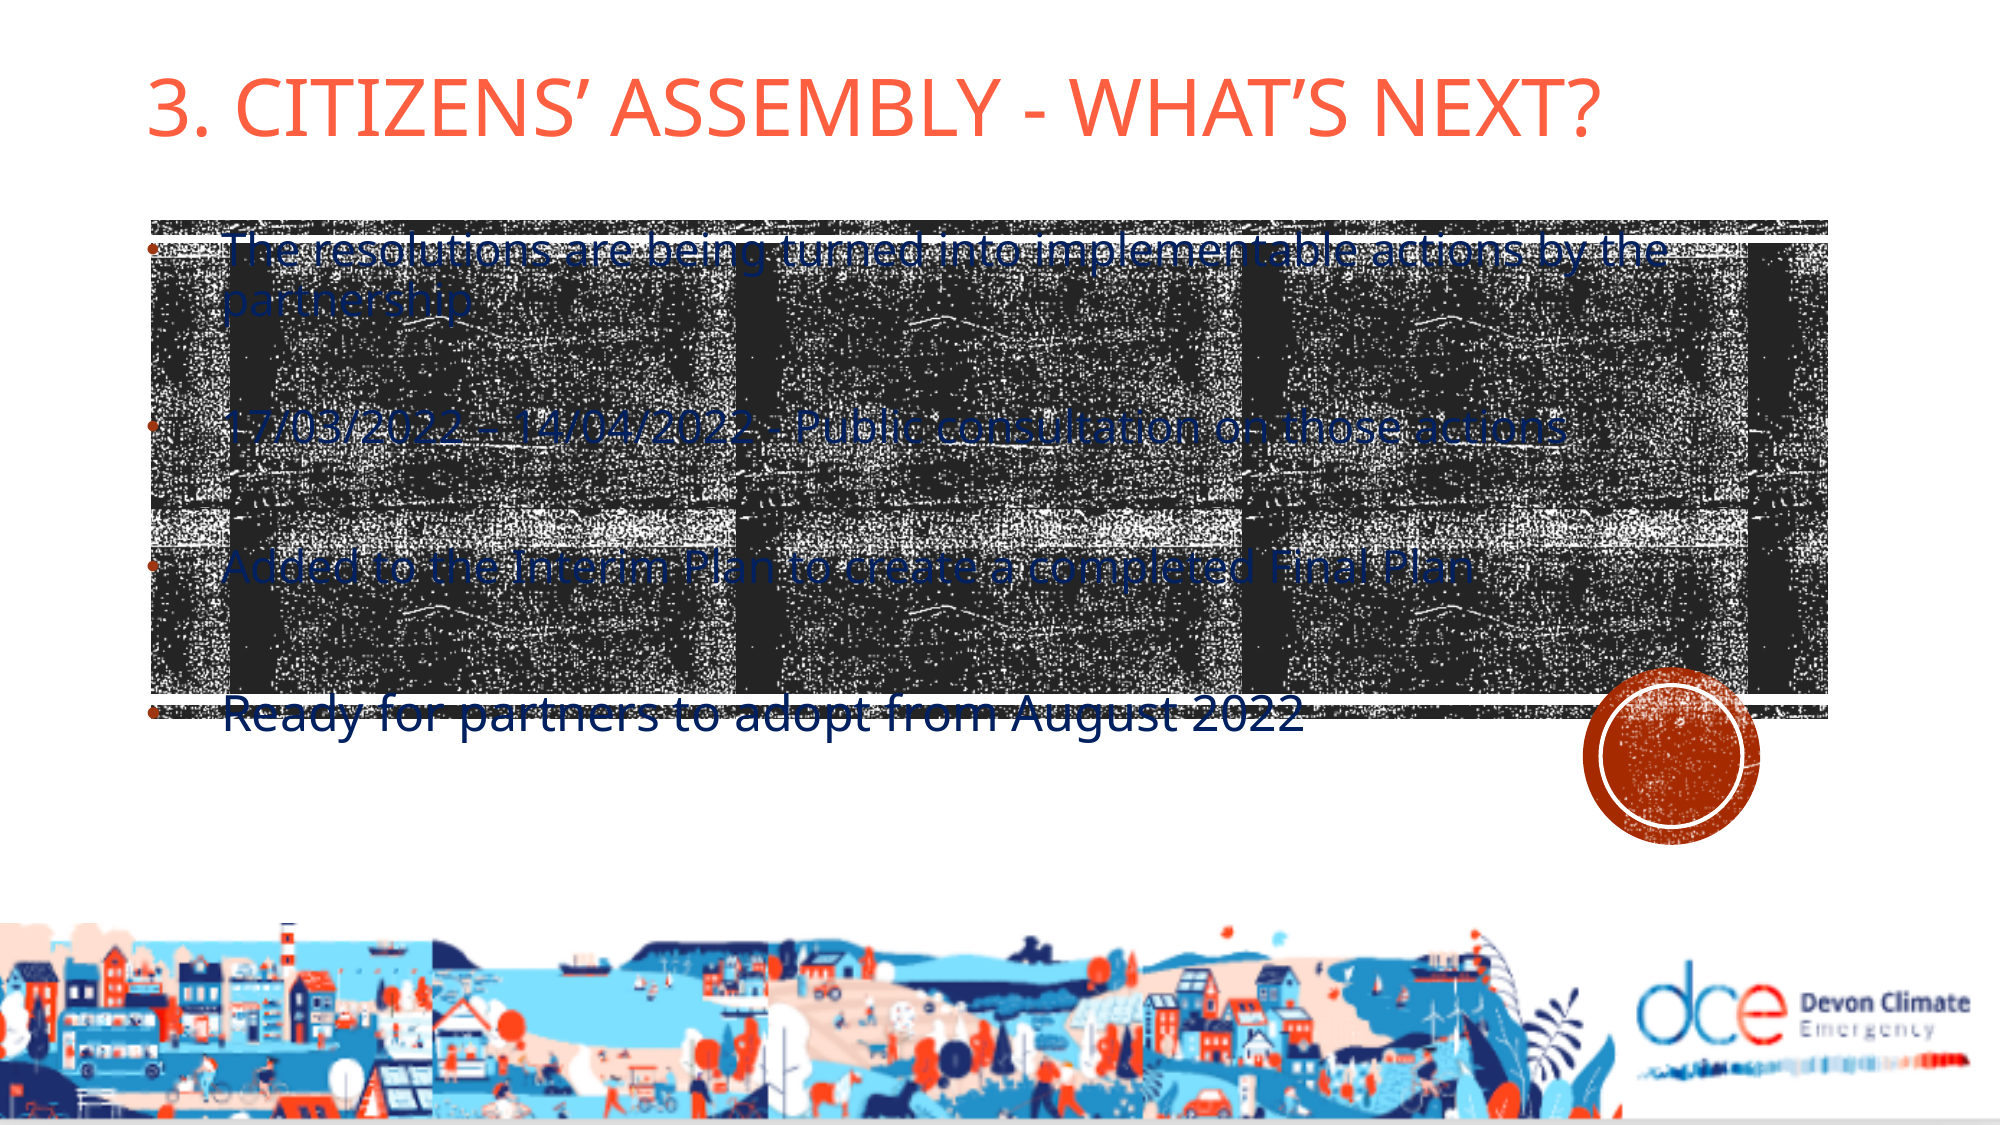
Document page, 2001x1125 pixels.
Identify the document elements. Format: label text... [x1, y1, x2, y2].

title 3. Citizens’ Assembly - What’s next? [131, 29, 1632, 197]
footer [0, 923, 2000, 1125]
subtitle The resolutions are being turned into implementable actions by the partnership 17/03/2022 – 14/04/2022 - Public consultation on those actions Added to the Interim Plan to create a completed Final Plan Ready for partners to adopt from August 2022 [131, 219, 1927, 900]
